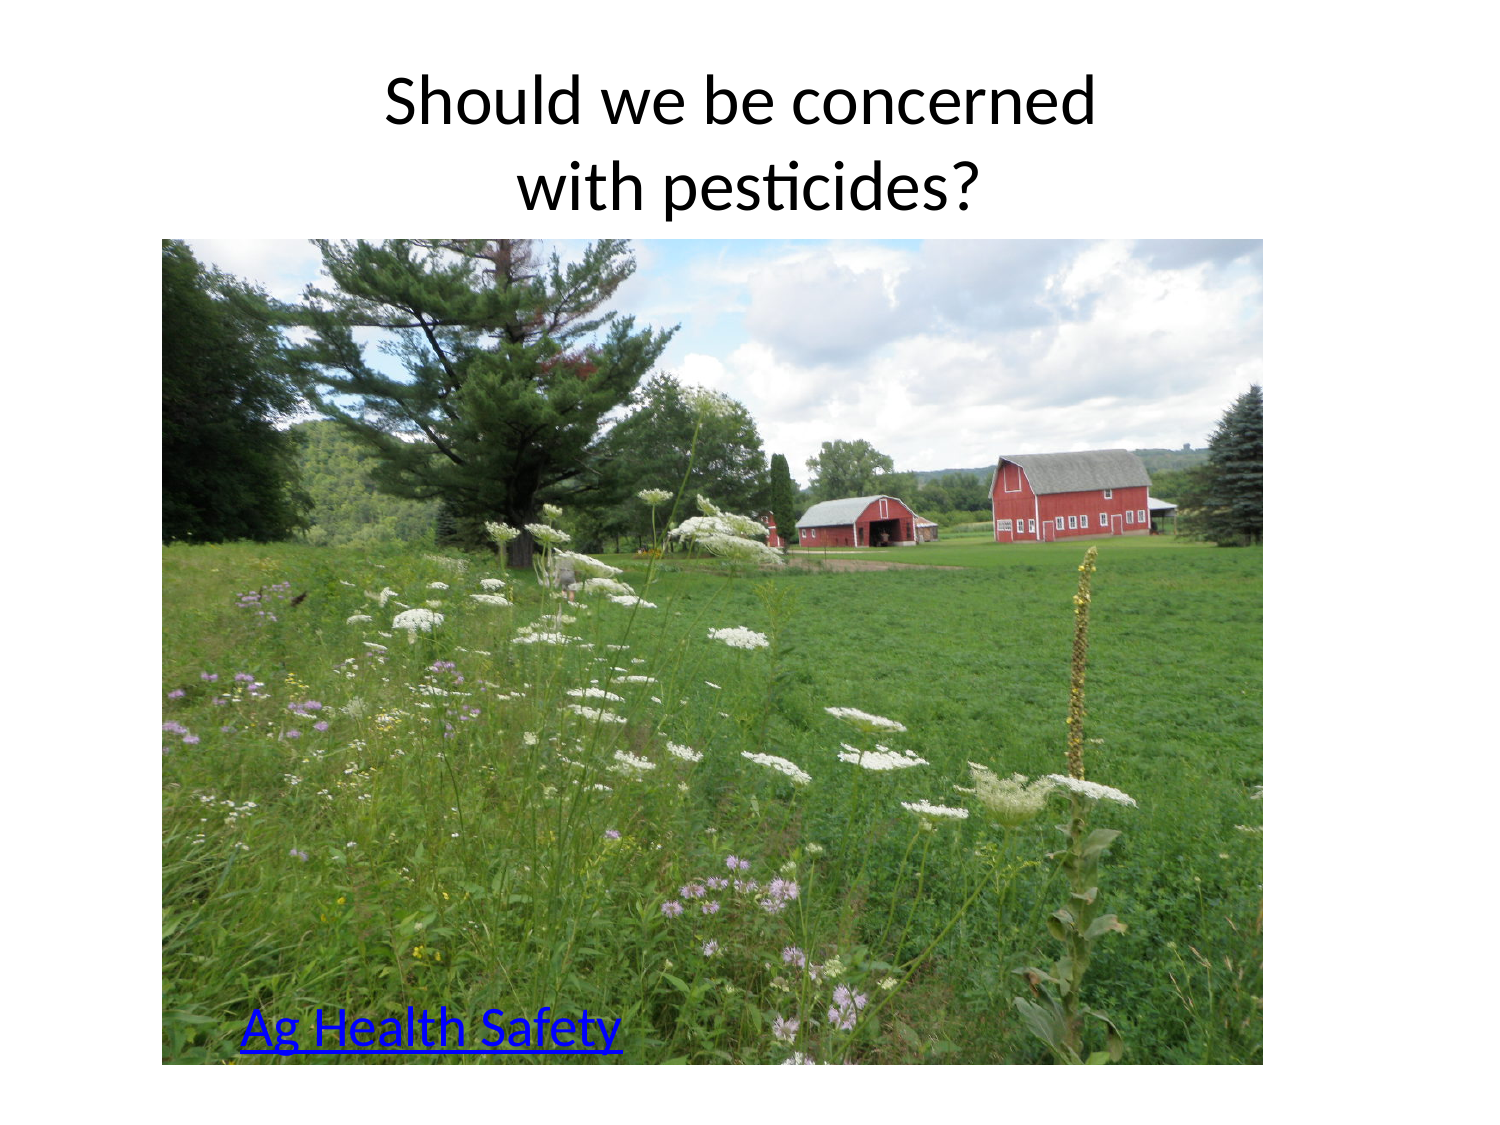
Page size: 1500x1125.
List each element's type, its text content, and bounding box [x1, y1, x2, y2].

picture [162, 239, 1263, 1065]
title Should we be concerned with pesticides? [75, 45, 1425, 233]
